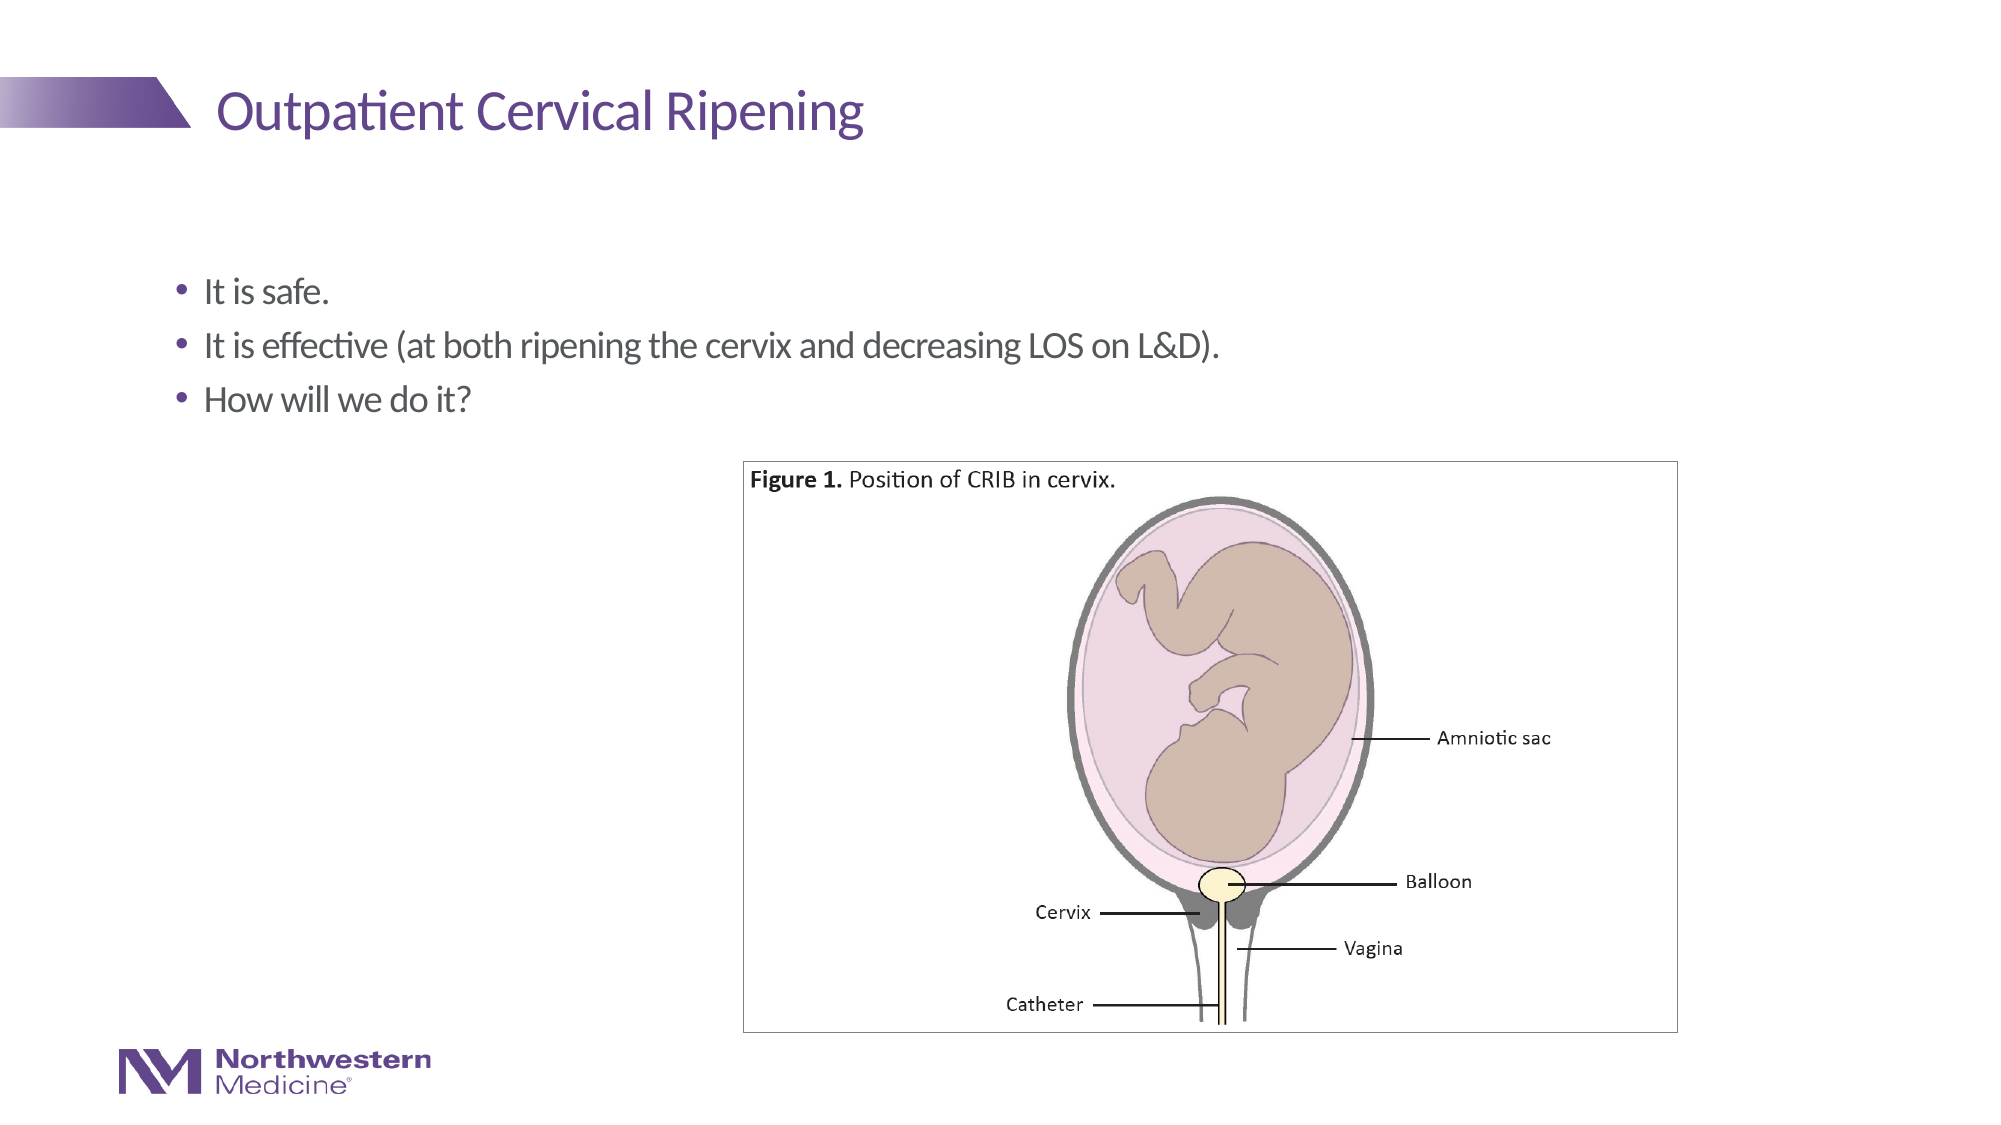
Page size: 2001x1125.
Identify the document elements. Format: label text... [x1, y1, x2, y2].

picture [743, 461, 1679, 1034]
list It is safe. It is effective (at both ripening the cervix and decreasing LOS on L&D). How will we do it? [175, 266, 1718, 938]
title Outpatient Cervical Ripening [216, 24, 1904, 150]
picture [0, 77, 191, 128]
picture [119, 1049, 431, 1094]
